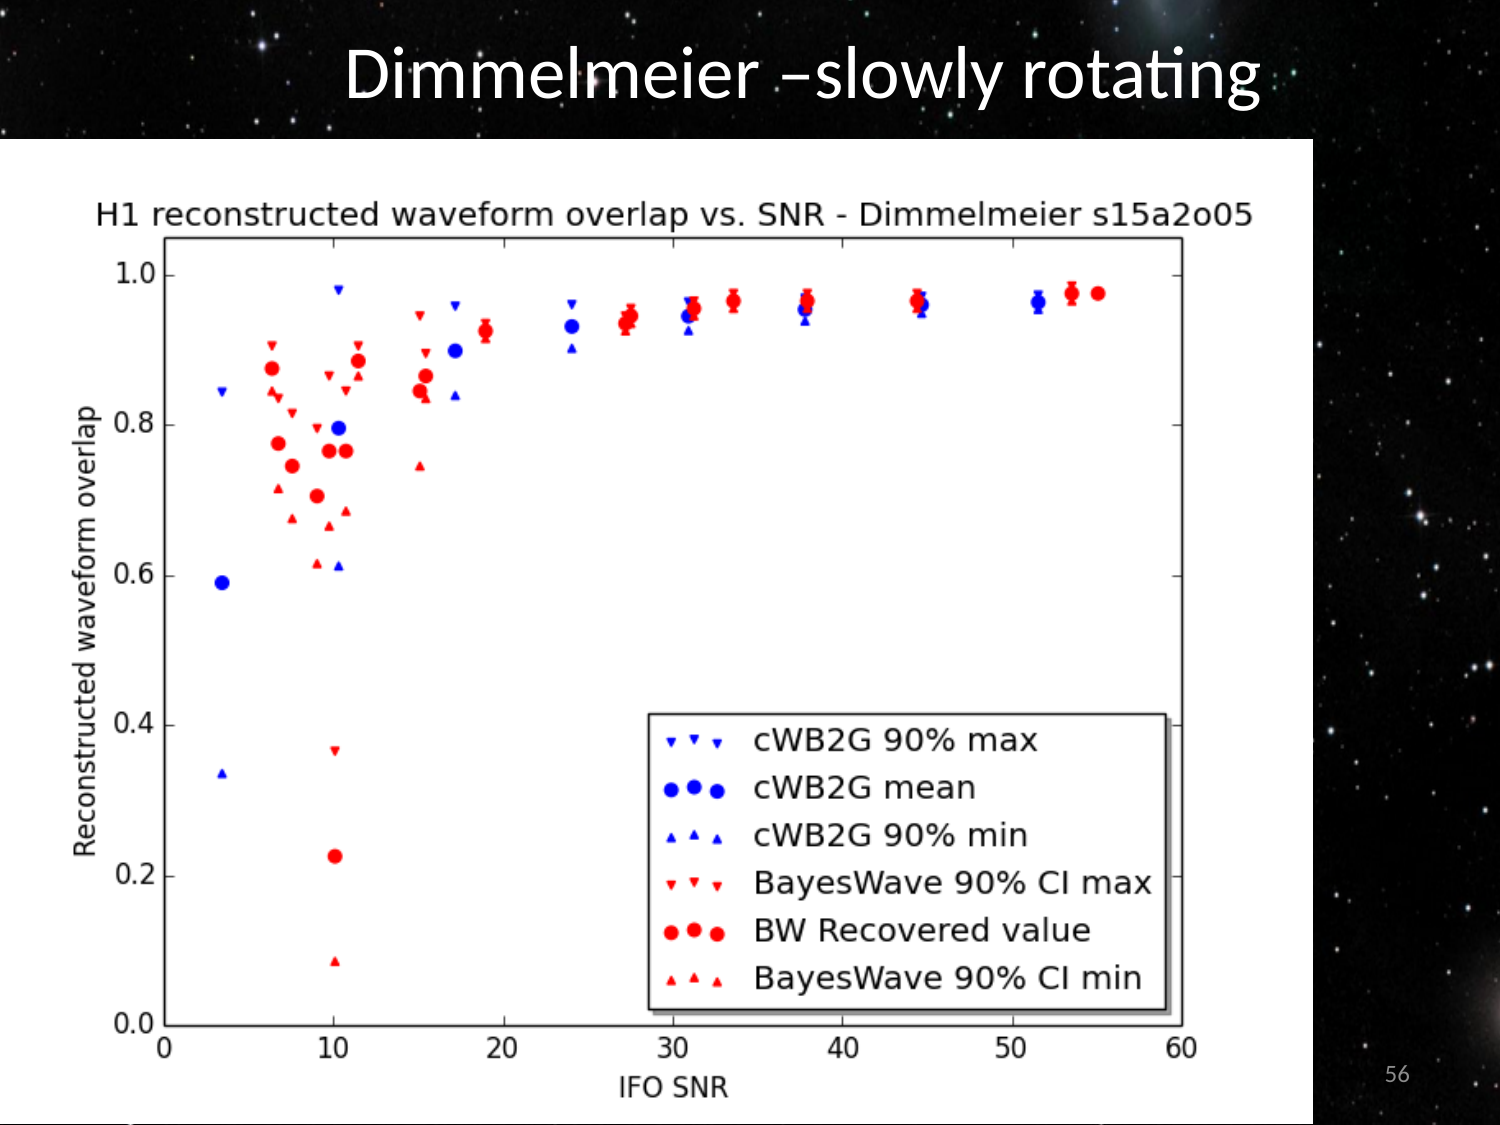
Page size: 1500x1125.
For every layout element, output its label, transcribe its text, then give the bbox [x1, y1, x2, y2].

picture [0, 0, 1500, 1125]
title Dimmelmeier –slowly rotating [245, 9, 1363, 129]
slide_number 56 [1317, 1042, 1425, 1103]
